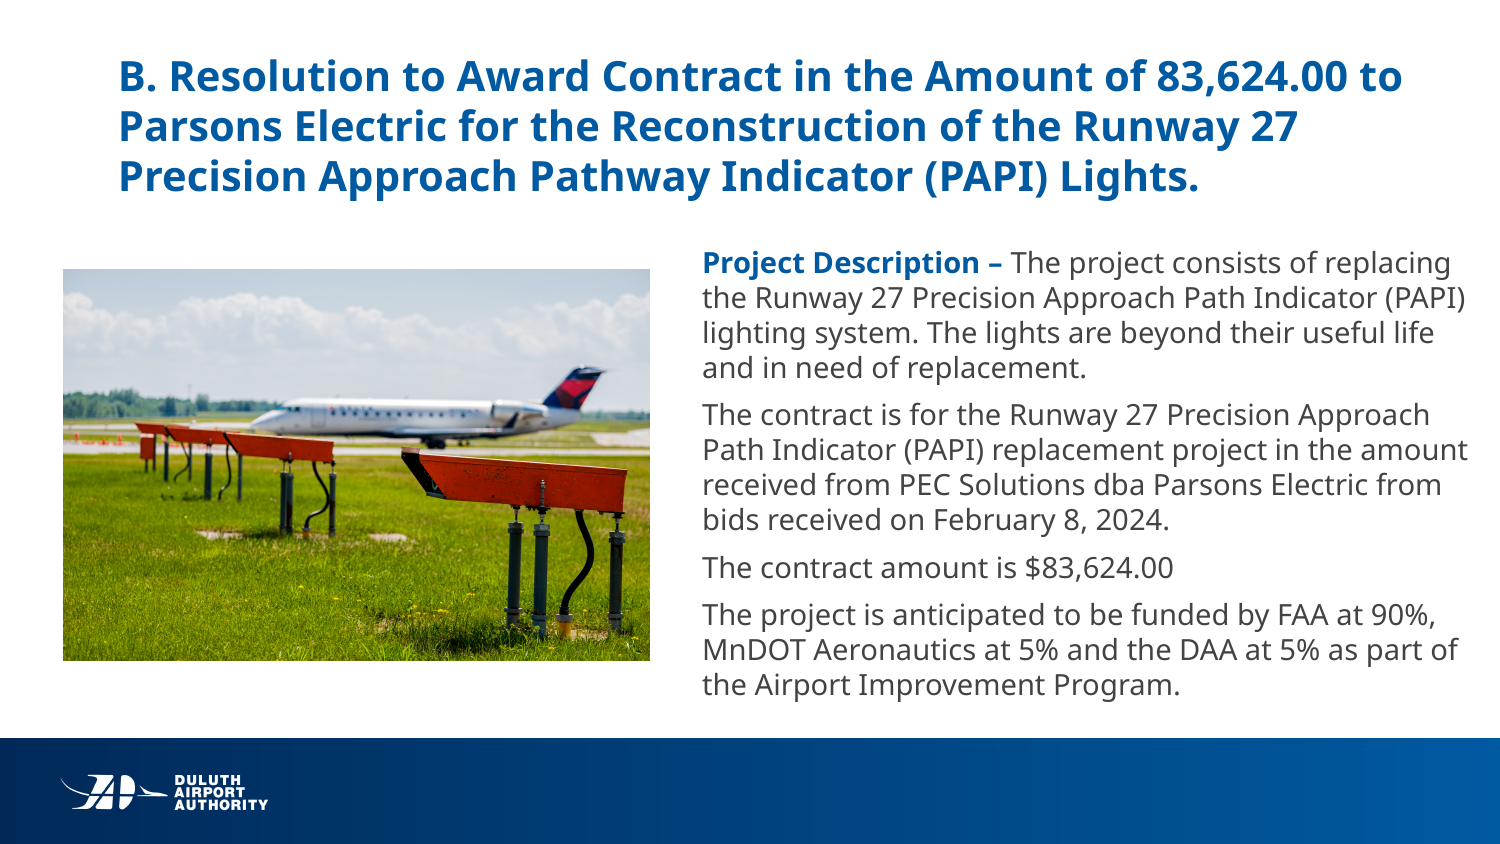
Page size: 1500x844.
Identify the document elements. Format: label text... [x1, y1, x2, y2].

picture [63, 268, 651, 661]
text_box [0, 738, 1500, 844]
picture [51, 763, 285, 821]
text_box B. Resolution to Award Contract in the Amount of 83,624.00 to Parsons Electric for the Reconstruction of the Runway 27 Precision Approach Pathway Indicator (PAPI) Lights. [102, 34, 1439, 215]
text_box Project Description – The project consists of replacing the Runway 27 Precision Approach Path Indicator (PAPI) lighting system. The lights are beyond their useful life and in need of replacement. The contract is for the Runway 27 Precision Approach Path Indicator (PAPI) replacement project in the amount received from PEC Solutions dba Parsons Electric from bids received on February 8, 2024. The contract amount is $83,624.00 The project is anticipated to be funded by FAA at 90%, MnDOT Aeronautics at 5% and the DAA at 5% as part of the Airport Improvement Program. [687, 229, 1485, 717]
